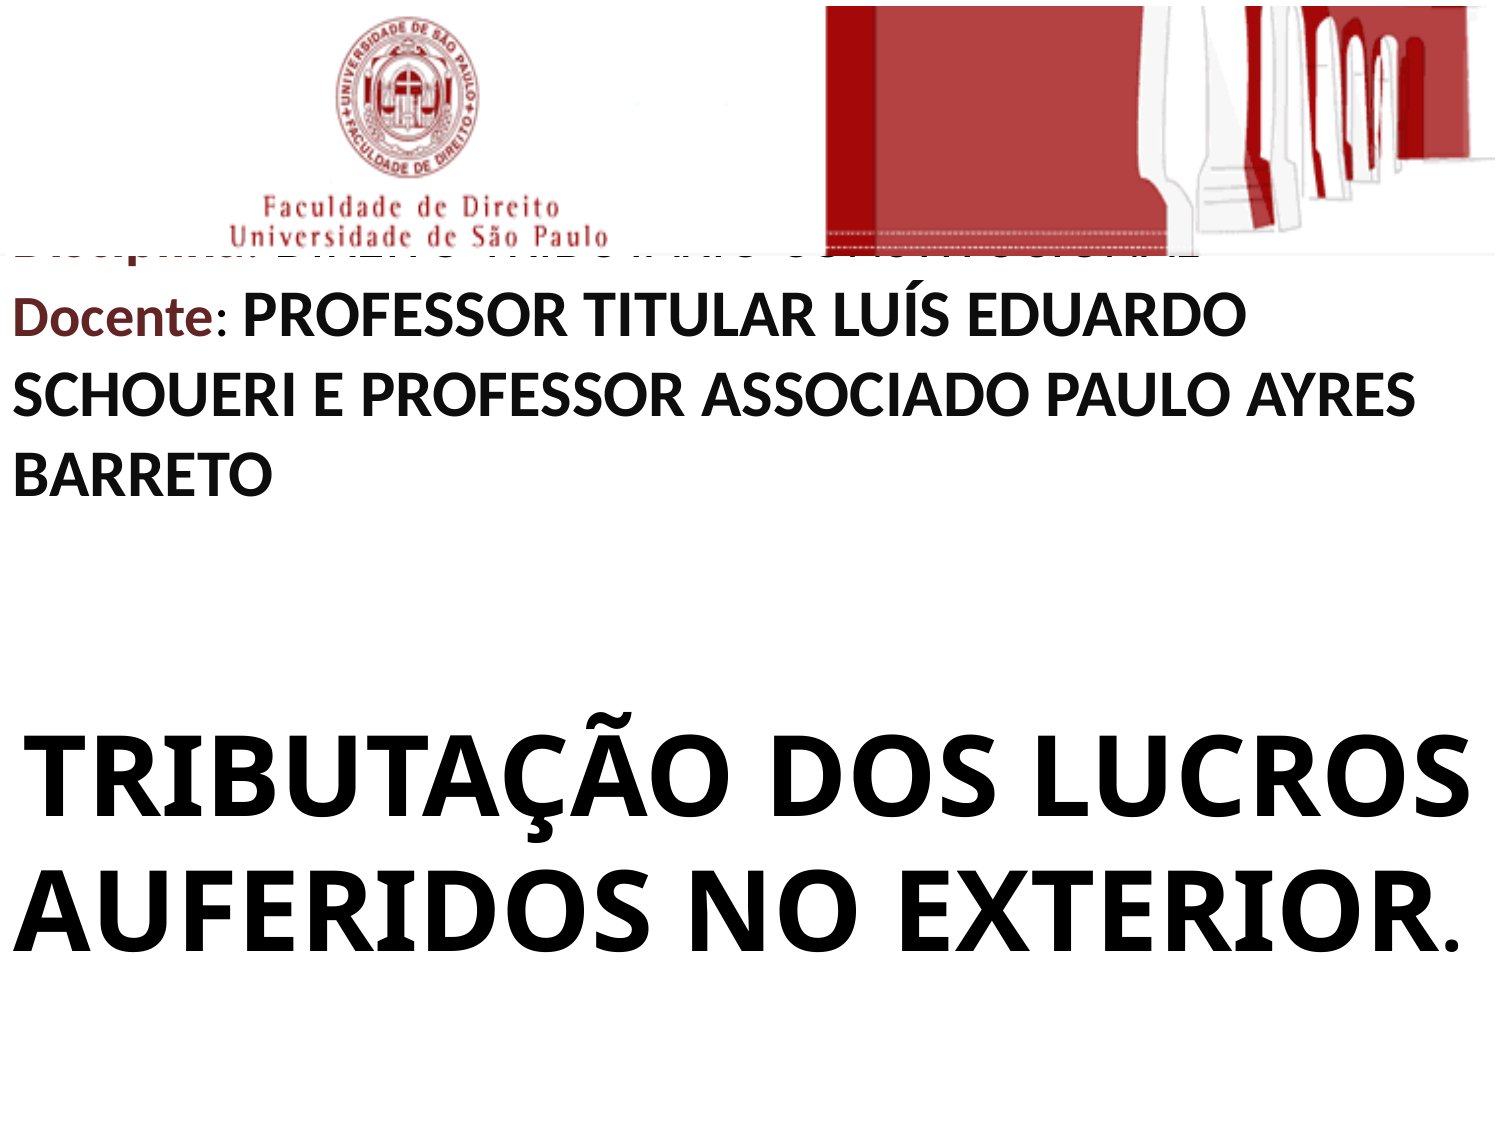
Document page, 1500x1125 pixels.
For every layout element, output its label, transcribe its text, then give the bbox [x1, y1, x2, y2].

picture [0, 6, 1495, 256]
text_box Disciplina: Direito Tributário Constitucional Docente: Professor Titular Luís Eduardo Schoueri e Professor Associado Paulo Ayres Barreto Tributação dos lucros auferidos no exterior. 15.10.2020 [0, 259, 1498, 1125]
